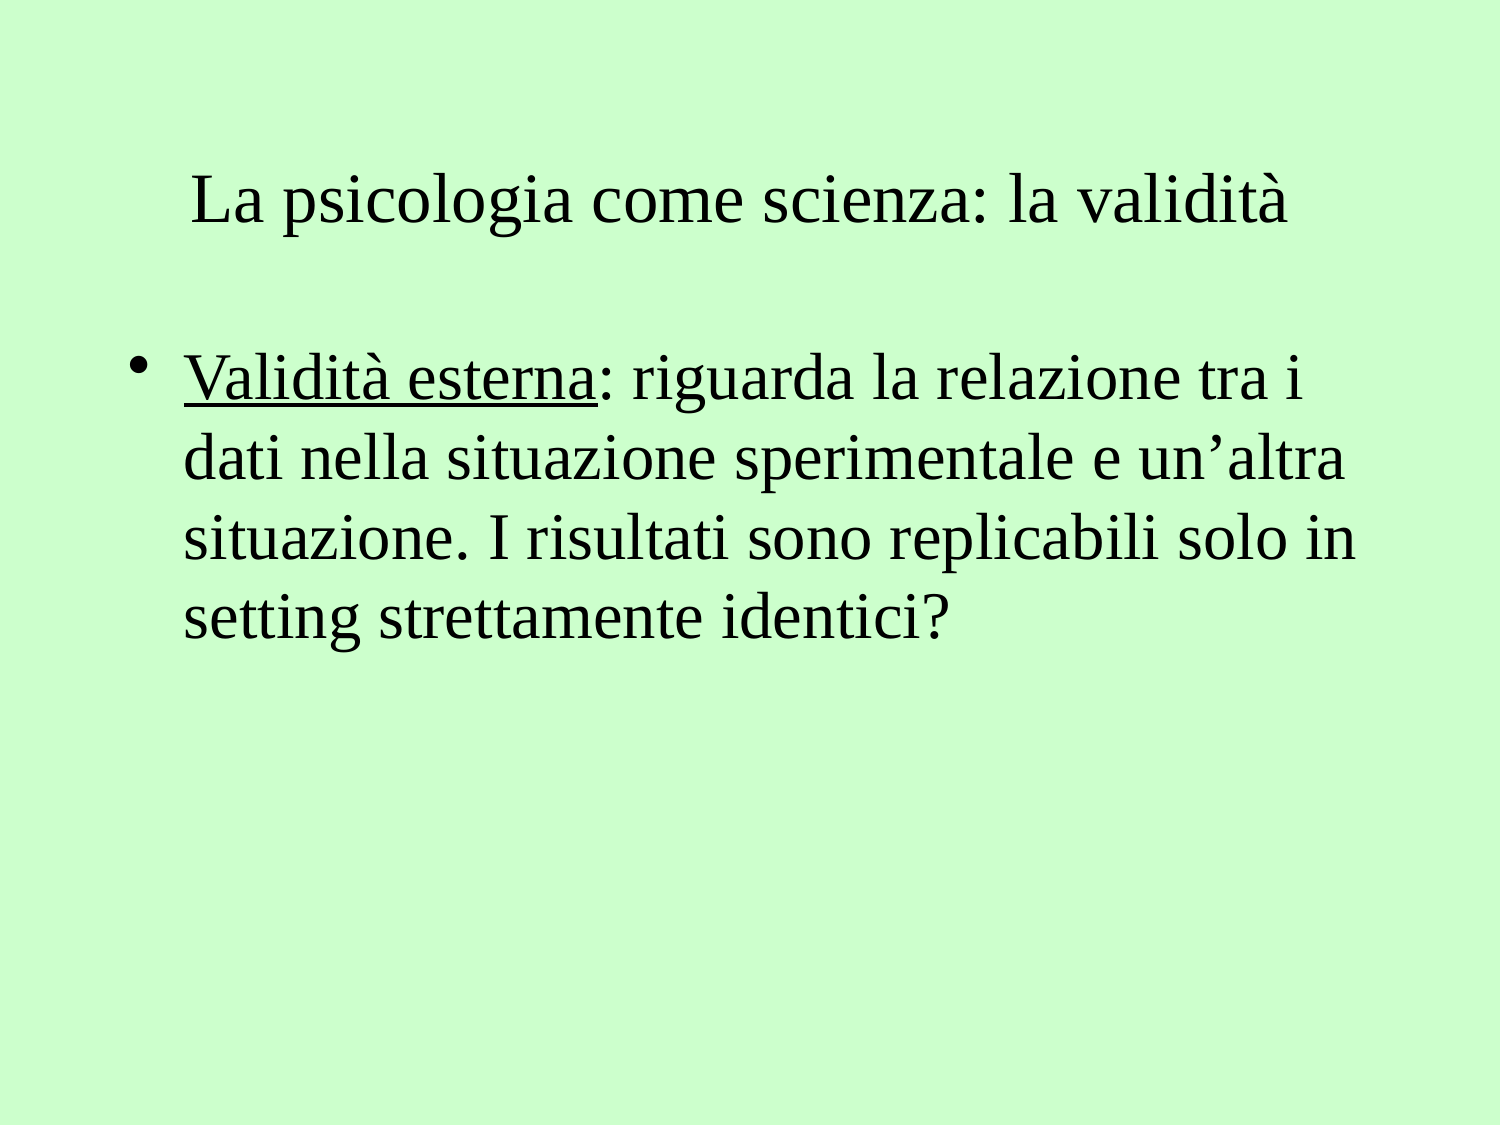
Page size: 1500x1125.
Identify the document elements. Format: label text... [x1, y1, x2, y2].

list Validità esterna: riguarda la relazione tra i dati nella situazione sperimentale e un’altra situazione. I risultati sono replicabili solo in setting strettamente identici? [112, 324, 1388, 1000]
title La psicologia come scienza: la validità [112, 99, 1388, 288]
